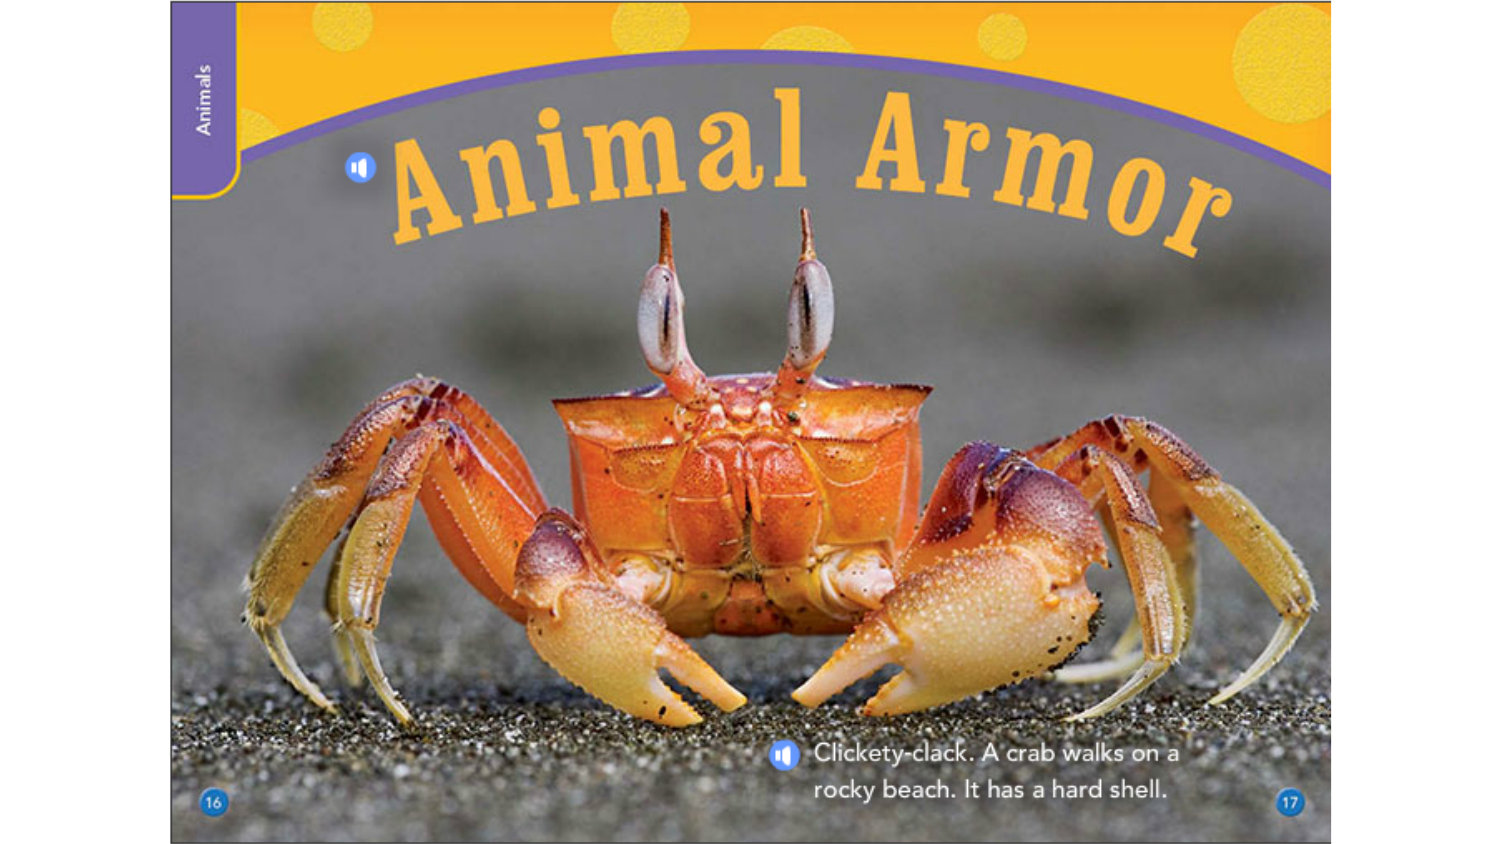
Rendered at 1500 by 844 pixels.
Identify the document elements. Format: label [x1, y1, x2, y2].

picture [168, 0, 1332, 844]
